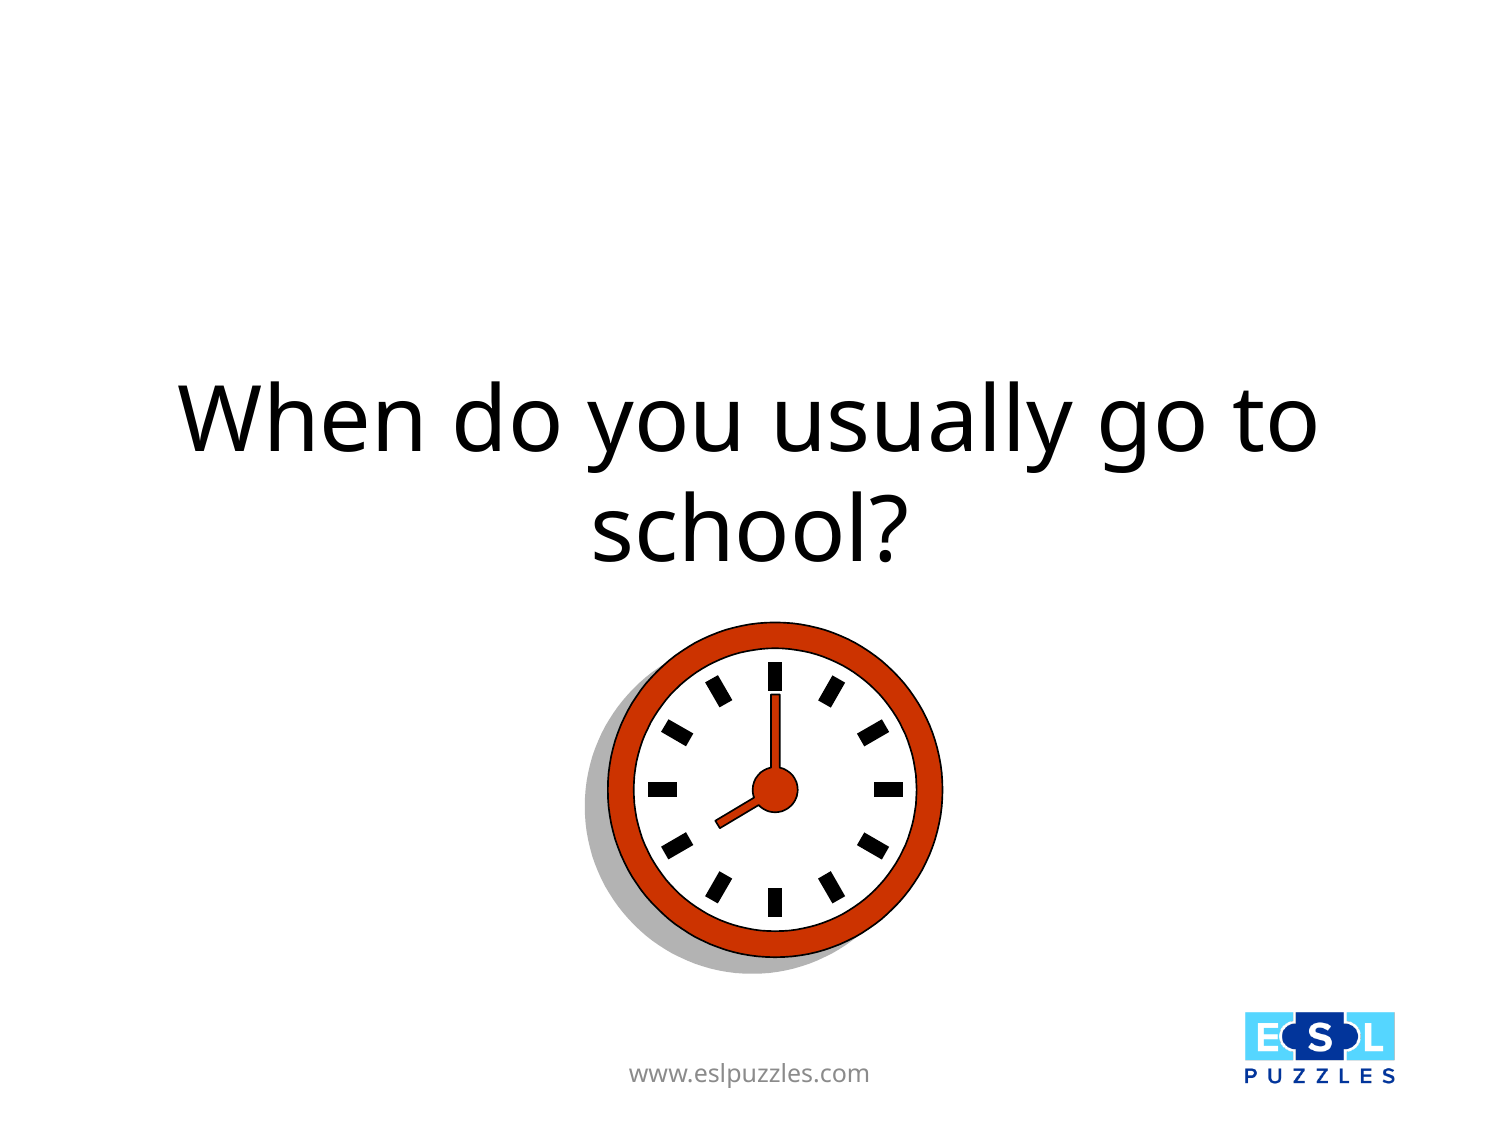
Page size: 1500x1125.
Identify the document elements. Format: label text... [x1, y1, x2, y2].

picture [584, 621, 944, 974]
picture [1139, 925, 1500, 1125]
footer www.eslpuzzles.com [512, 1042, 988, 1103]
title When do you usually go to school? [0, 349, 1500, 591]
